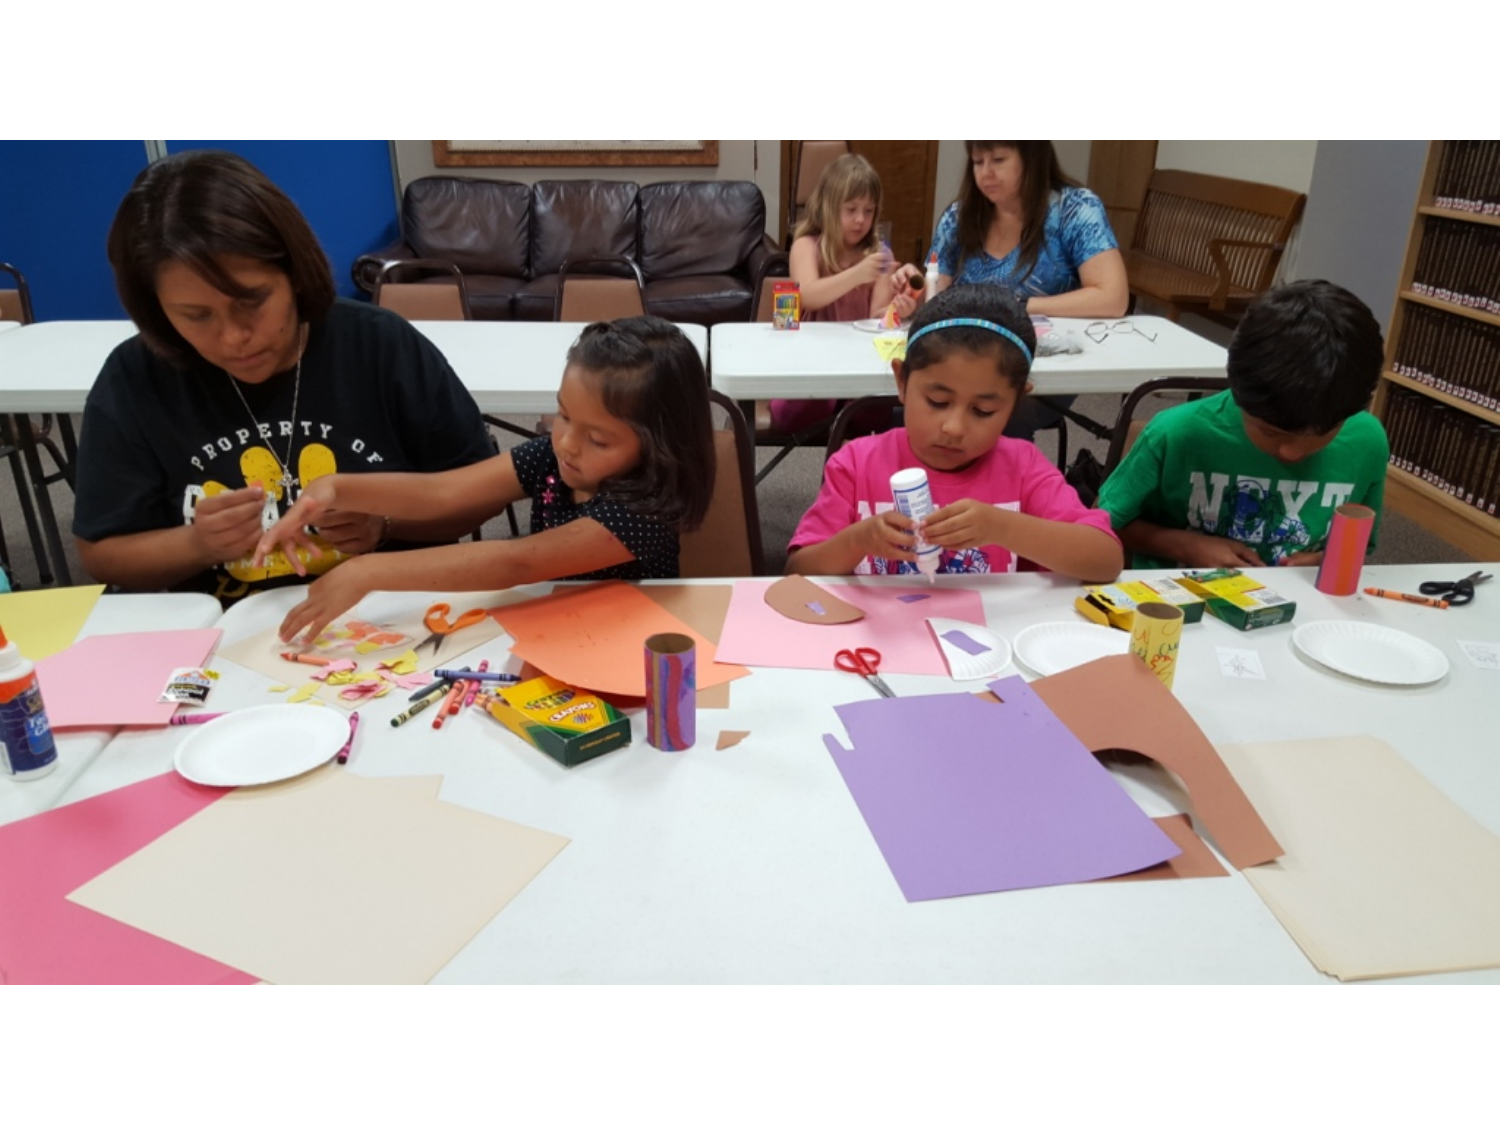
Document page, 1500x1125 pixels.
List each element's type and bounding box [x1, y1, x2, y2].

picture [0, 140, 1500, 985]
